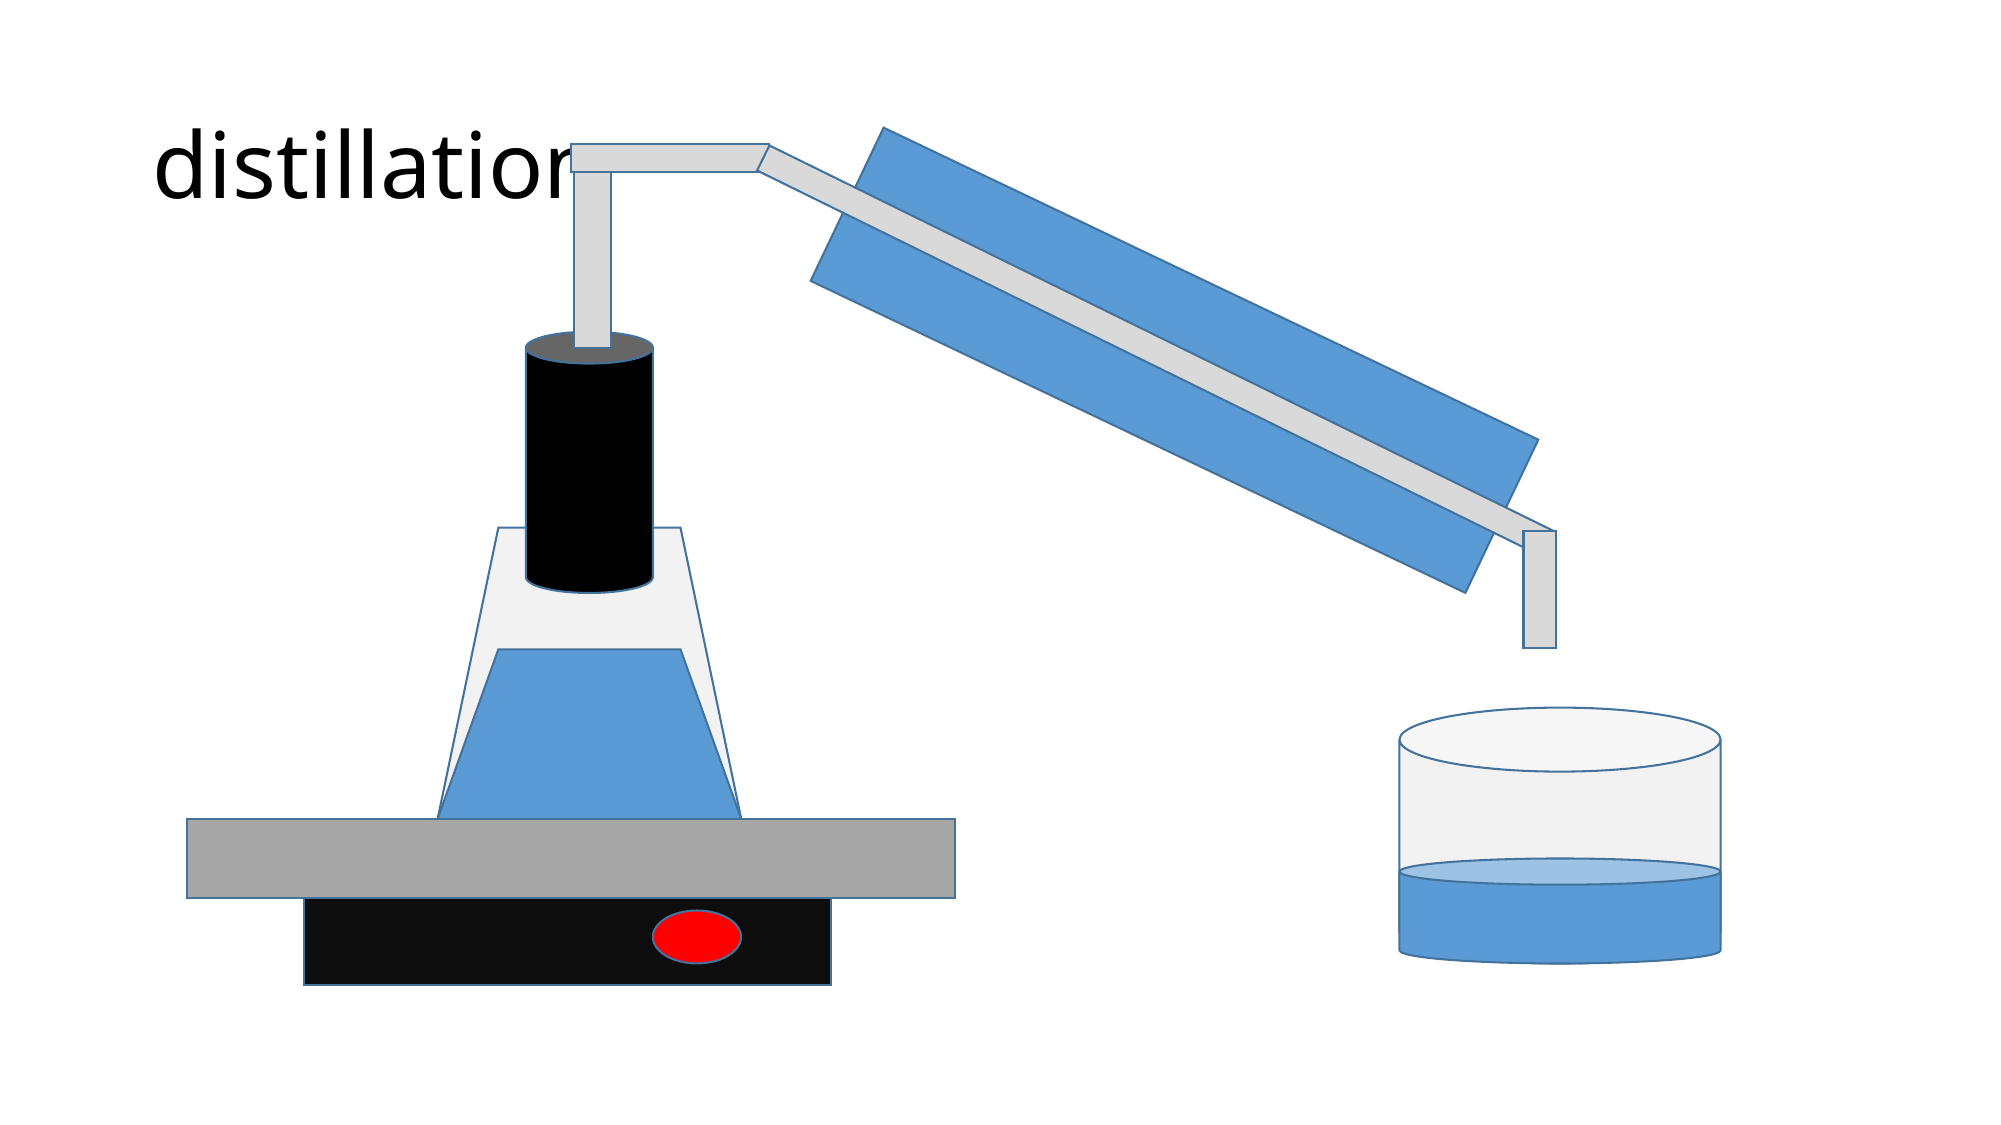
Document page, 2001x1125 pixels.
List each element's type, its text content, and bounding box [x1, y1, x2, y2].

text_box [1398, 857, 1722, 965]
text_box [1398, 706, 1722, 870]
text_box [436, 648, 743, 820]
text_box [303, 899, 832, 986]
text_box [651, 909, 743, 965]
text_box [573, 173, 612, 349]
text_box [809, 214, 1495, 595]
text_box [524, 331, 654, 595]
text_box [570, 143, 770, 173]
text_box [755, 144, 1554, 548]
text_box [855, 126, 1540, 506]
text_box [1522, 530, 1557, 649]
text_box [186, 818, 956, 899]
title distillation [137, 59, 1863, 278]
text_box [438, 526, 742, 815]
